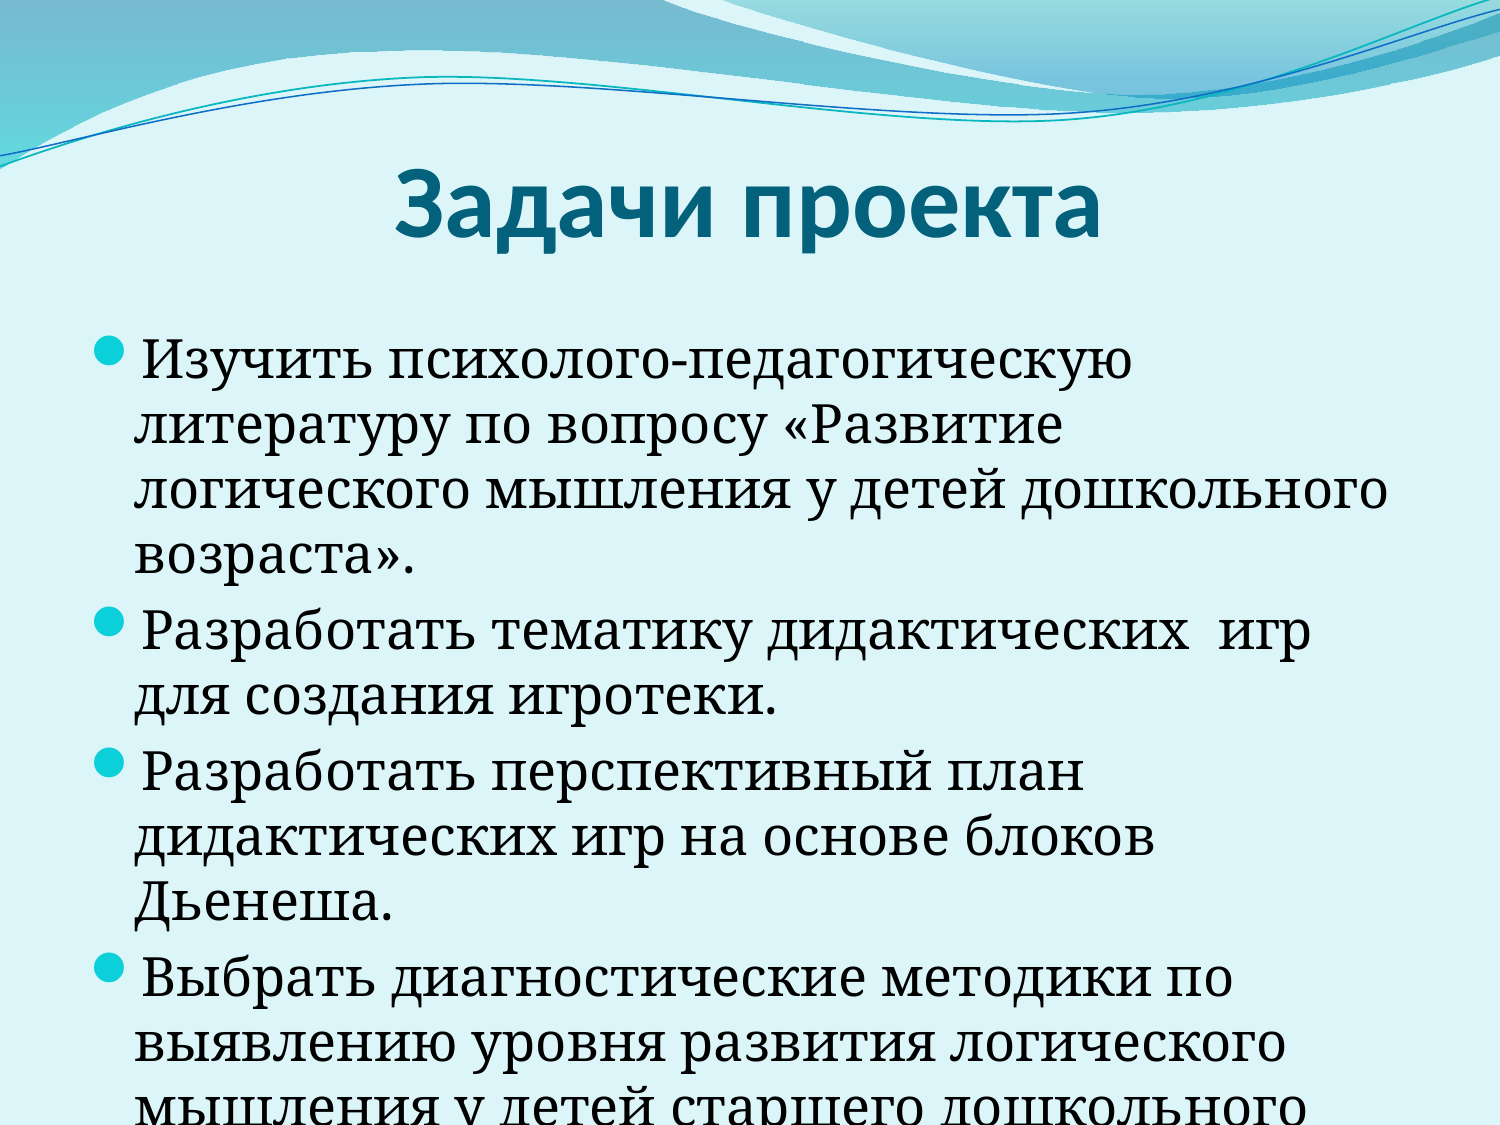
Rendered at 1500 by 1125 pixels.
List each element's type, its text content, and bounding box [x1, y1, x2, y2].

title Задачи проекта [75, 82, 1425, 258]
list Изучить психолого-педагогическую литературу по вопросу «Развитие логического мышления у детей дошкольного возраста». Разработать тематику дидактических игр для создания игротеки. Разработать перспективный план дидактических игр на основе блоков Дьенеша. Выбрать диагностические методики по выявлению уровня развития логического мышления у детей старшего дошкольного возраста. [75, 317, 1425, 1038]
